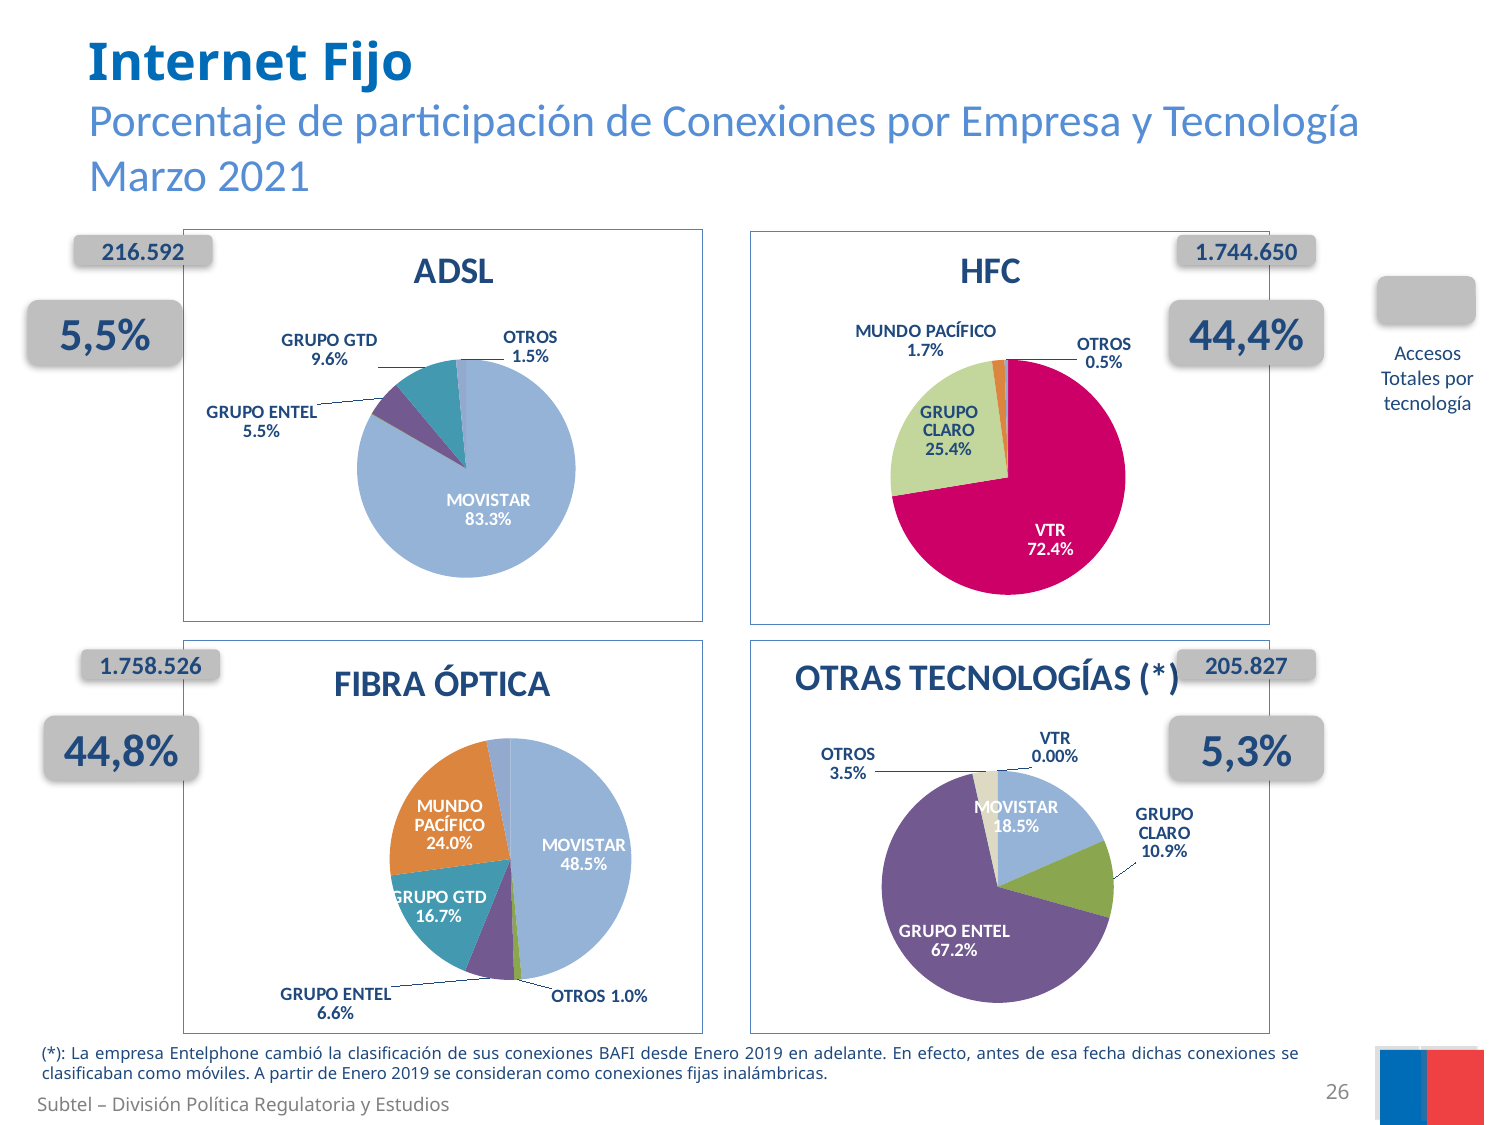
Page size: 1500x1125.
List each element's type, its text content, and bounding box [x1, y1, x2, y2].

slide_number 26 [1014, 1070, 1365, 1112]
chart [182, 228, 703, 622]
text_box 44,8% [42, 714, 177, 782]
text_box [1376, 275, 1477, 325]
chart [749, 231, 1270, 625]
text_box 5,3% [1275, 714, 1325, 782]
chart [749, 640, 1270, 1034]
text_box (*): La empresa Entelphone cambió la clasificación de sus conexiones BAFI desde Enero 2019 en adelante. En efecto, antes de esa fecha dichas conexiones se clasificaban como móviles. A partir de Enero 2019 se consideran como conexiones fijas inalámbricas. [27, 1035, 1316, 1091]
text_box 216.592 [73, 234, 177, 266]
text_box Internet Fijo Porcentaje de participación de Conexiones por Empresa y Tecnología Marzo 2021 [73, 16, 1380, 213]
text_box 5,5% [26, 299, 177, 366]
text_box 205.827 [1275, 648, 1317, 681]
chart [182, 640, 703, 1034]
text_box 44,4% [1275, 299, 1325, 366]
text_box Subtel – División Política Regulatoria y Estudios [22, 1084, 823, 1123]
text_box Accesos Totales por tecnología [1356, 332, 1499, 423]
text_box 1.744.650 [1273, 234, 1317, 266]
text_box 1.758.526 [80, 648, 177, 681]
